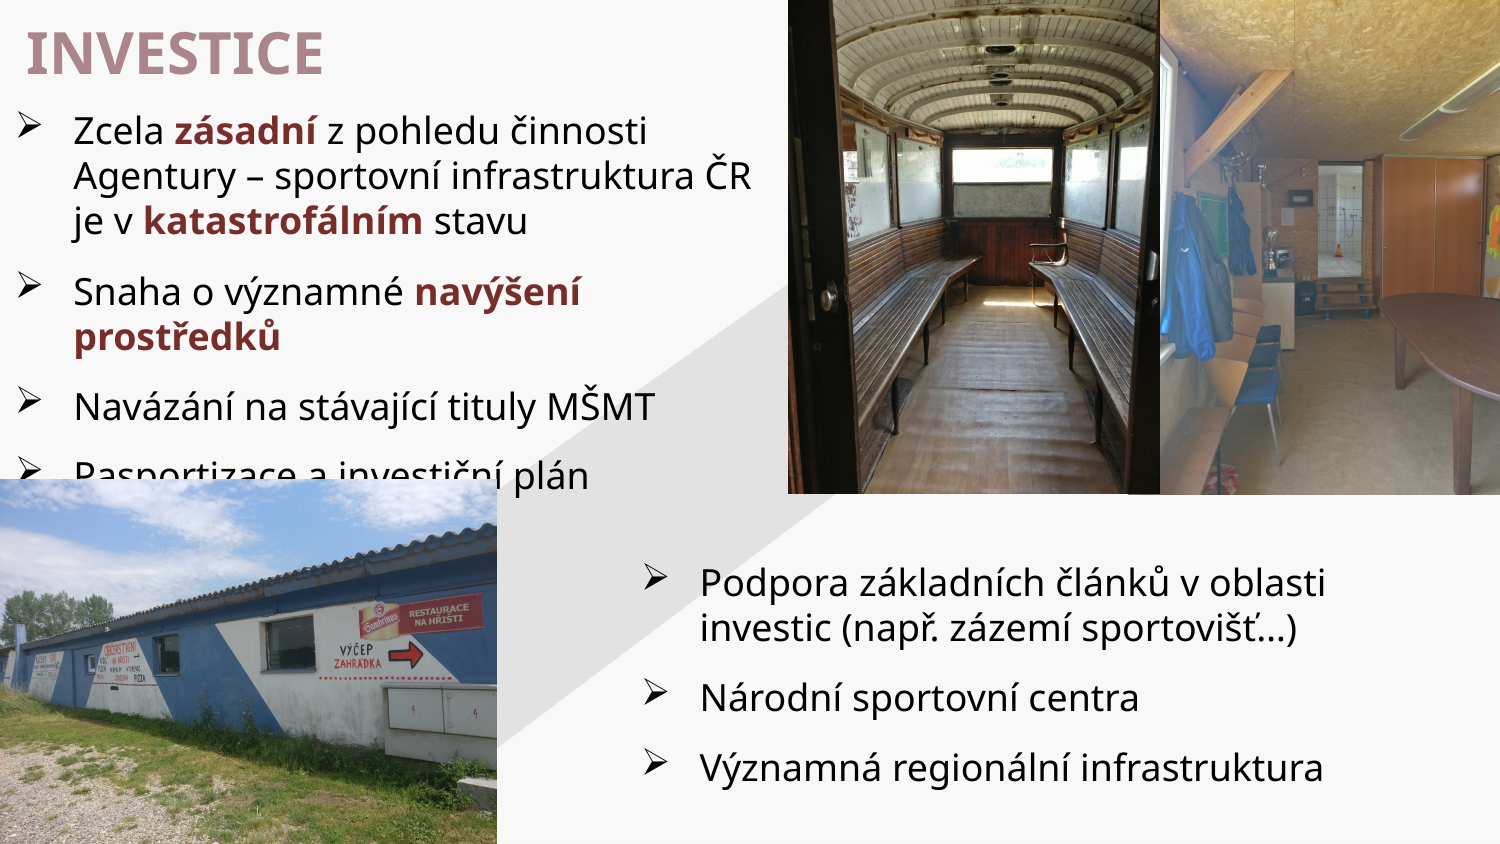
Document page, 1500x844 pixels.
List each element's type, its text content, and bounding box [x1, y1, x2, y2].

text_box INVESTICE [12, 8, 783, 94]
picture [0, 479, 497, 844]
text_box Zcela zásadní z pohledu činnosti Agentury – sportovní infrastruktura ČR je v katastrofálním stavu Snaha o významné navýšení prostředků Navázání na stávající tituly MŠMT Pasportizace a investiční plán [0, 100, 801, 540]
text_box Podpora základních článků v oblasti investic (např. zázemí sportovišť…) Národní sportovní centra Významná regionální infrastruktura [626, 551, 1460, 797]
picture [788, 0, 1500, 495]
